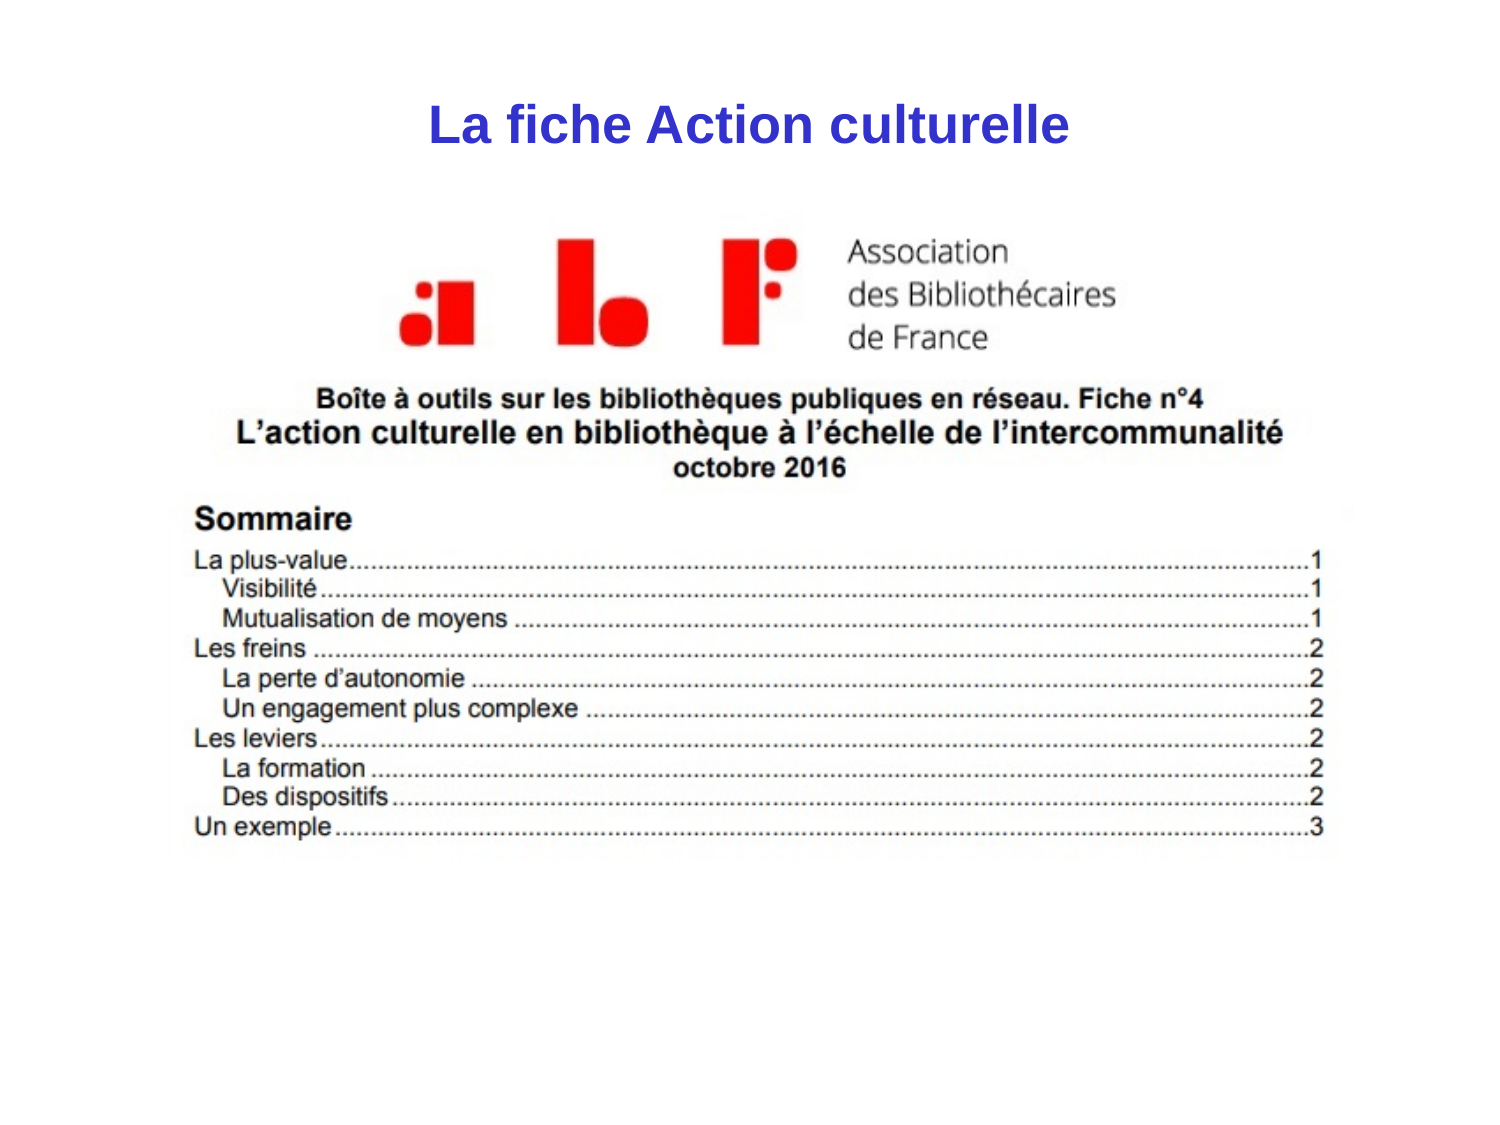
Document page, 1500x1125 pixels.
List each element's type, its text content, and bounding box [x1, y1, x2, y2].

picture [155, 211, 1371, 862]
text_box La fiche Action culturelle [0, 0, 1500, 244]
